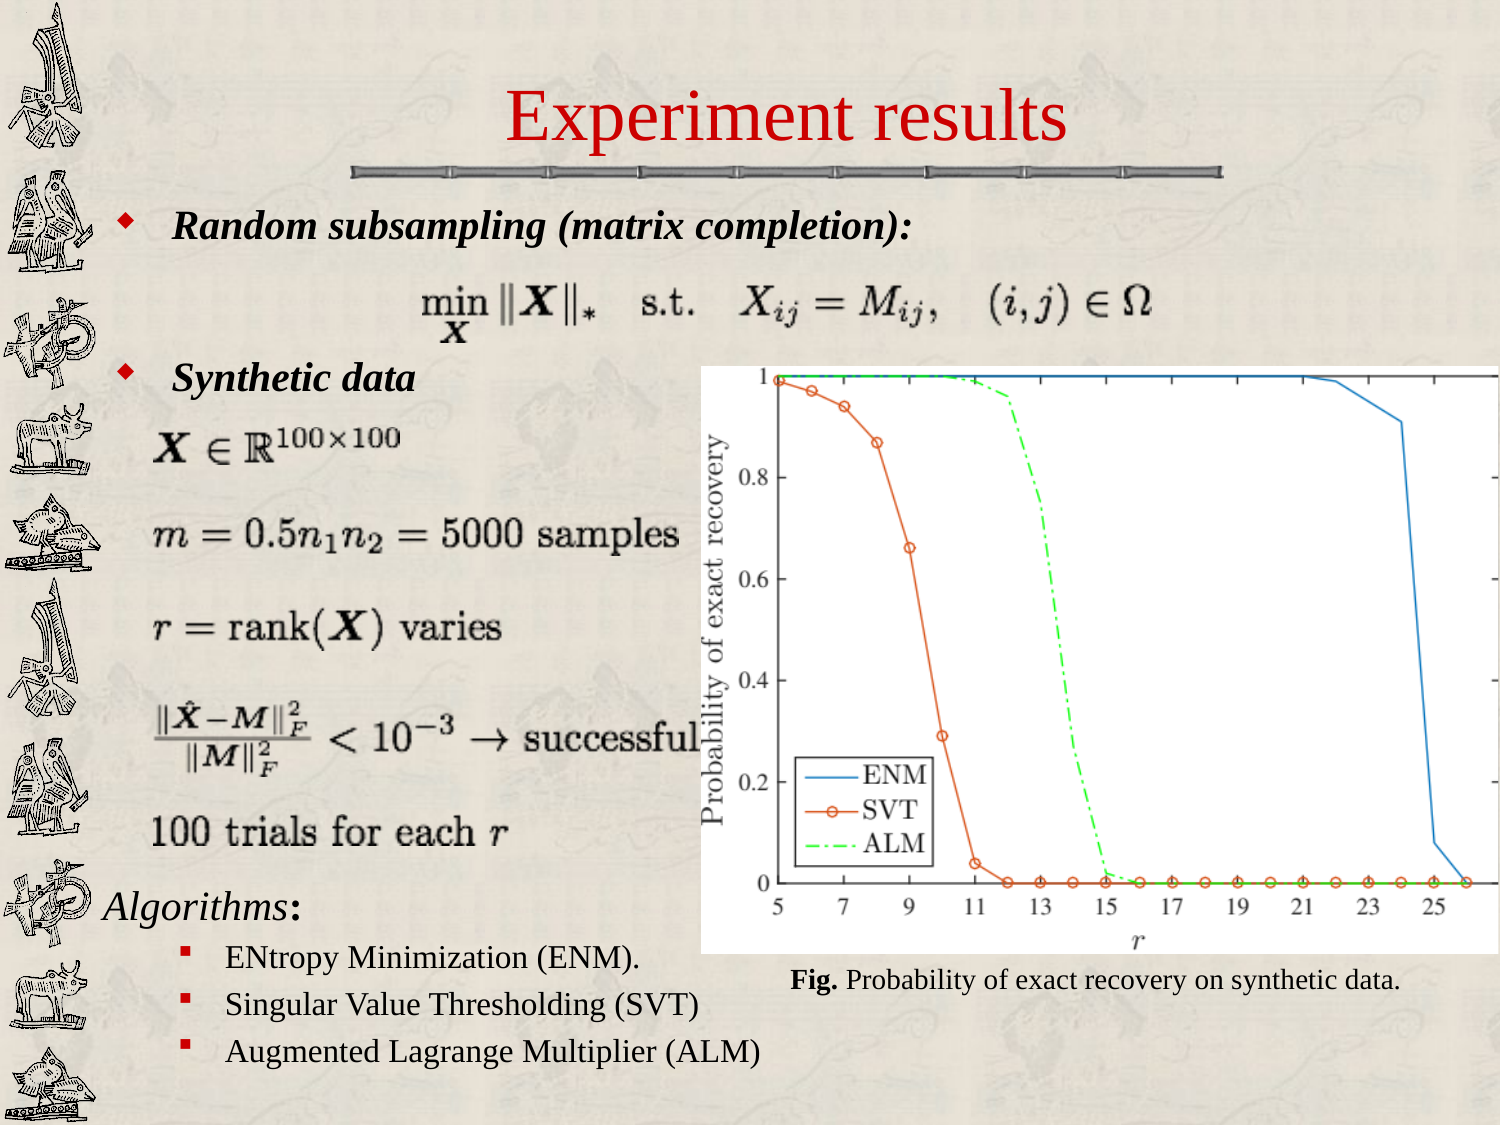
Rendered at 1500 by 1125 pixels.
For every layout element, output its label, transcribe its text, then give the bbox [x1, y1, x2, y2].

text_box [700, 366, 1499, 1005]
text_box Algorithms: ENtropy Minimization (ENM). Singular Value Thresholding (SVT) Augmented Lagrange Multiplier (ALM) [88, 871, 1462, 1105]
picture [0, 0, 1500, 1125]
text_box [100, 190, 1475, 344]
title Experiment results [174, 50, 1400, 163]
text_box Synthetic data [100, 350, 1475, 422]
